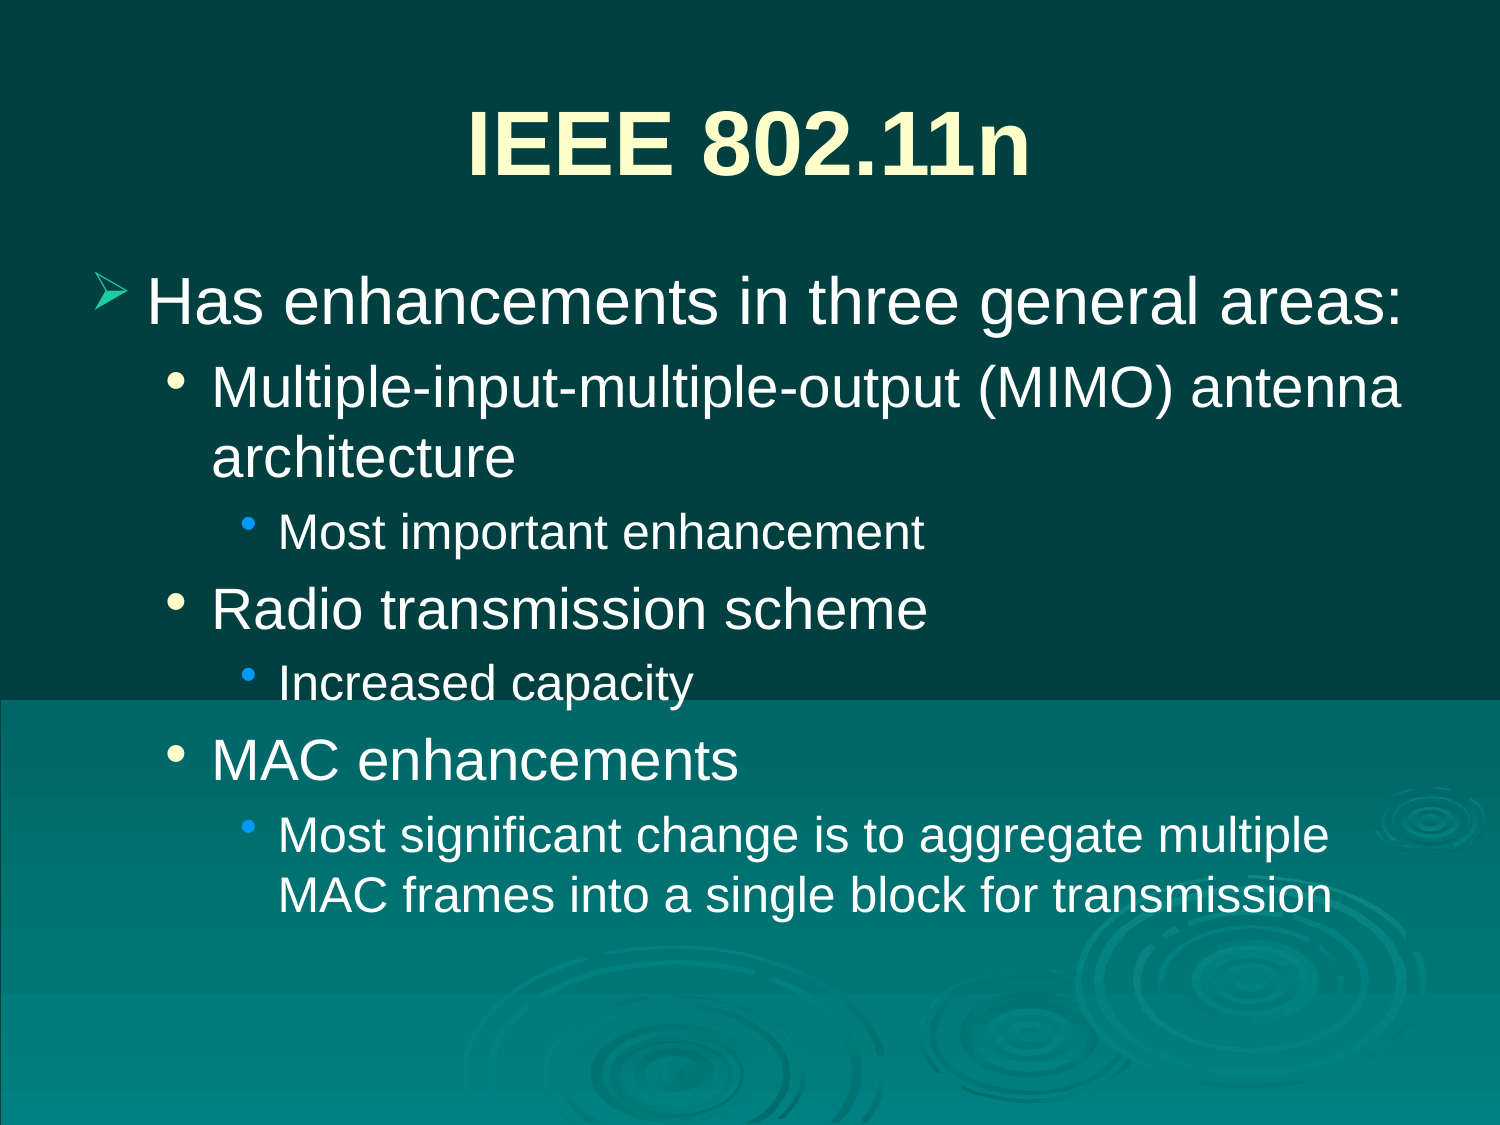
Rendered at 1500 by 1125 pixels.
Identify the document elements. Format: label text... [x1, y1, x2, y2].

list Has enhancements in three general areas: Multiple-input-multiple-output (MIMO) antenna architecture Most important enhancement Radio transmission scheme Increased capacity MAC enhancements Most significant change is to aggregate multiple MAC frames into a single block for transmission [74, 249, 1426, 1125]
title IEEE 802.11n [74, 45, 1426, 233]
